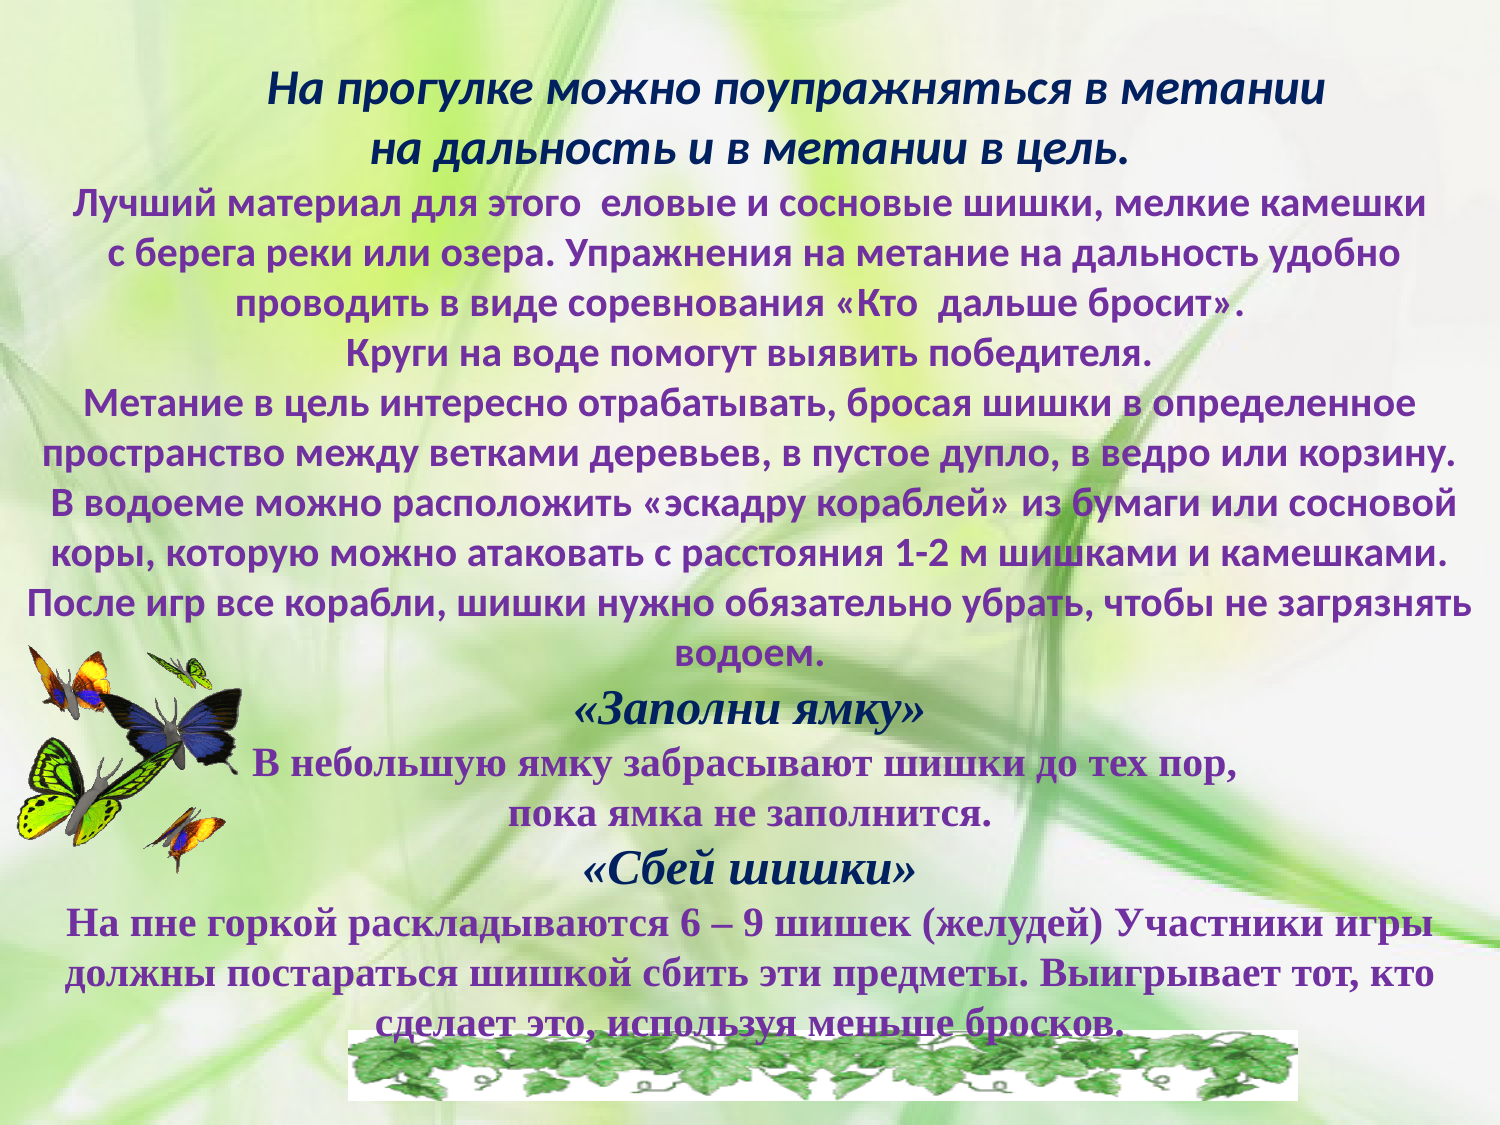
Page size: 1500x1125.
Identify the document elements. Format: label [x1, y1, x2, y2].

picture [3, 627, 258, 883]
list [0, 0, 1500, 1125]
picture [348, 1029, 1298, 1101]
